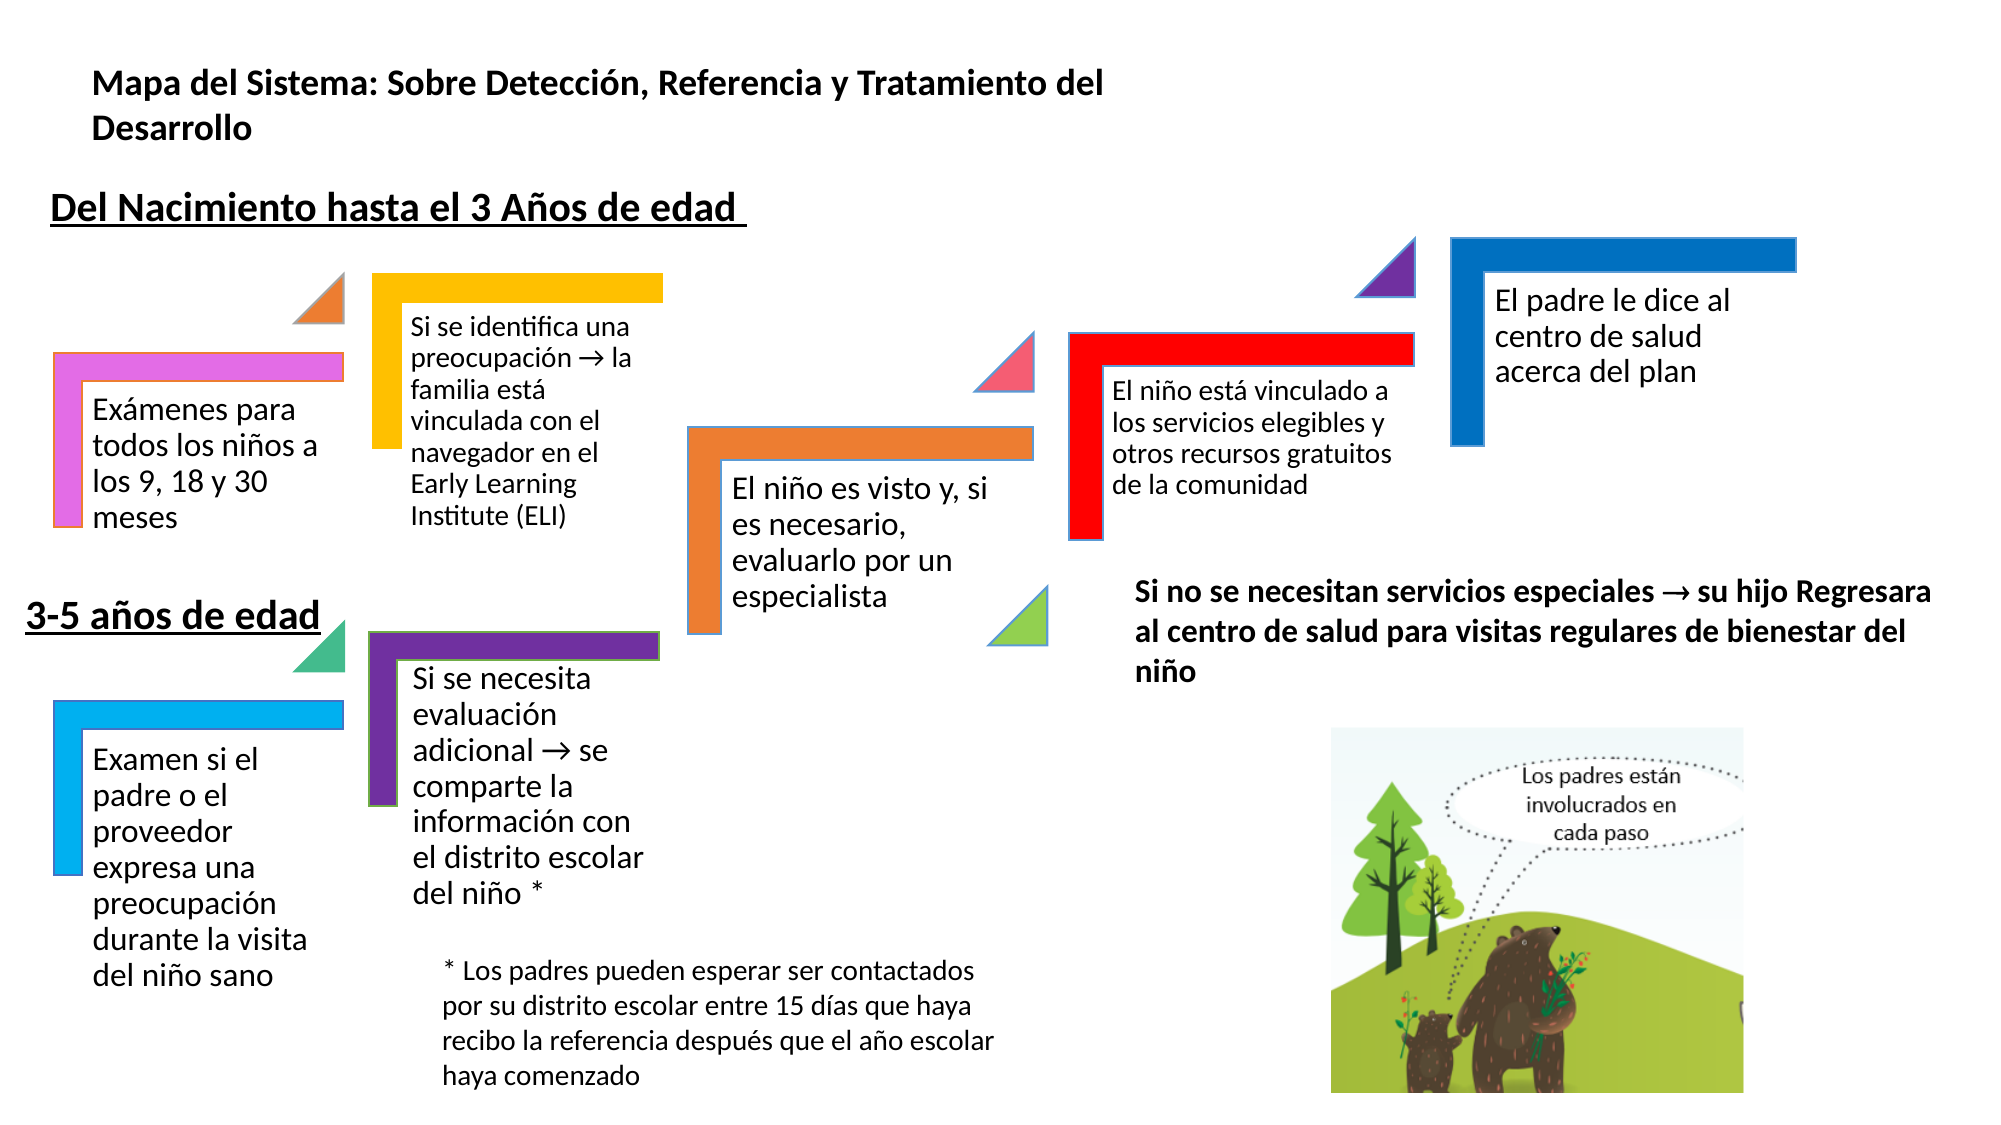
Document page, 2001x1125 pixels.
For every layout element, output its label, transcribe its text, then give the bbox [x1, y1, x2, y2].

text_box Del Nacimiento hasta el 3 Años de edad [35, 172, 762, 238]
text_box * Los padres pueden esperar ser contactados por su distrito escolar entre 15 días que haya recibo la referencia después que el año escolar haya comenzado [427, 908, 1018, 1099]
text_box Si no se necesitan servicios especiales  su hijo Regresara al centro de salud para visitas regulares de bienestar del niño [1802, 522, 1957, 697]
text_box 3-5 años de edad [10, 530, 53, 646]
picture [1331, 724, 1746, 1094]
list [682, 237, 1802, 735]
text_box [53, 606, 665, 972]
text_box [53, 263, 663, 606]
text_box Mapa del Sistema: Sobre Detección, Referencia y Tratamiento del Desarrollo [76, 5, 1202, 156]
